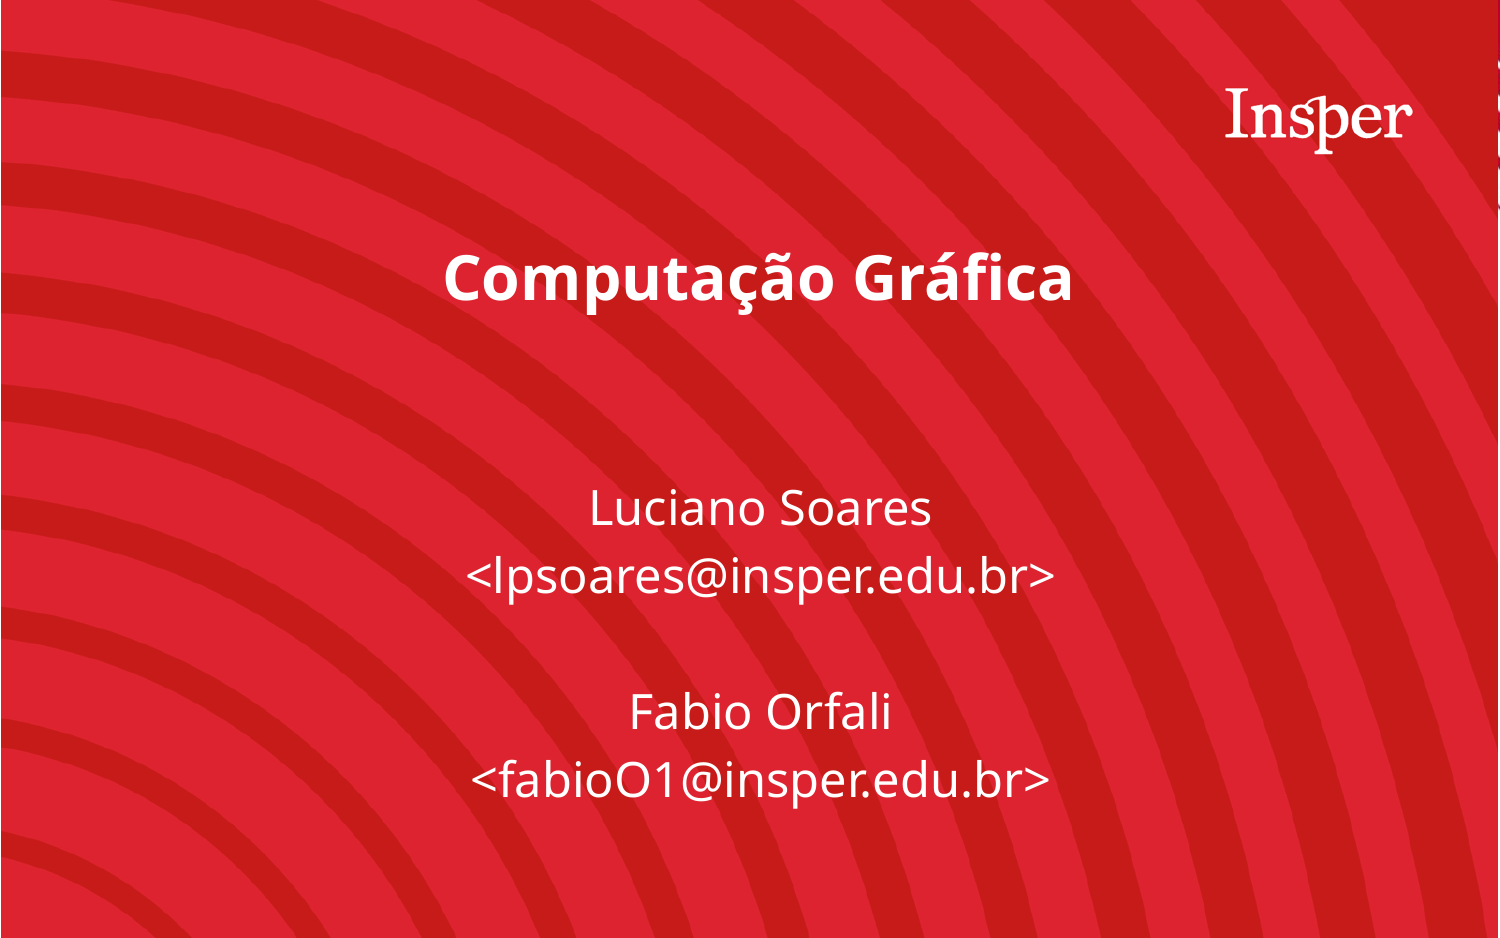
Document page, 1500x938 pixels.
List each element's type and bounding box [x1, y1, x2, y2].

list [156, 230, 1362, 328]
list [158, 468, 1364, 534]
picture [1, 0, 1500, 938]
